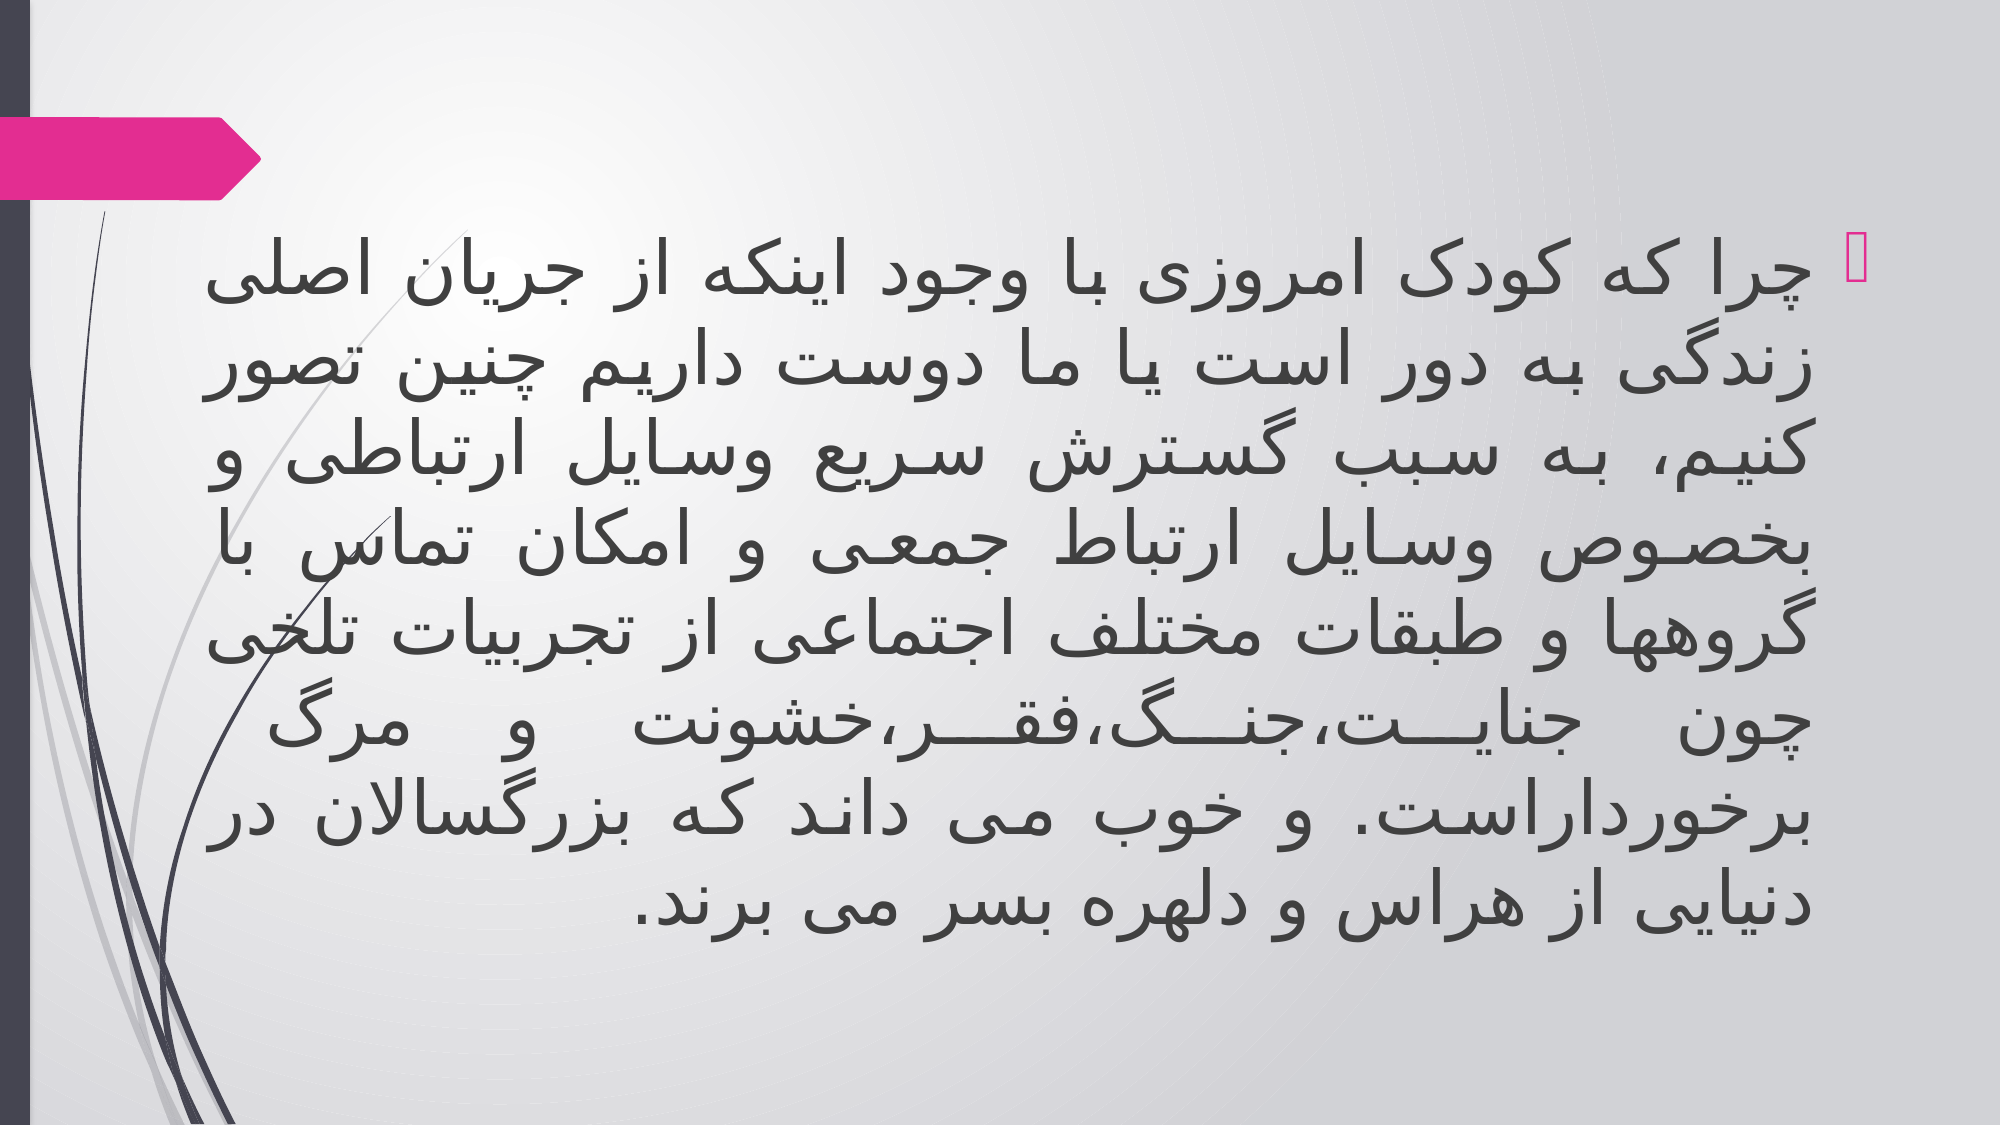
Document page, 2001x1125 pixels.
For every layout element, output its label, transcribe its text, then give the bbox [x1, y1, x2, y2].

list چرا که کودک امروزی با وجود اینکه از جریان اصلی زندگی به دور است یا ما دوست داریم چنین تصور کنیم، به سبب گسترش سریع وسایل ارتباطی و بخصوص وسایل ارتباط جمعی و امکان تماس با گروهها و طبقات مختلف اجتماعی از تجربیات تلخی چون جنایت،جنگ،فقر،خشونت و مرگ برخورداراست. و خوب می داند که بزرگسالان در دنیایی از هراس و دلهره بسر می برند. [184, 212, 1888, 970]
